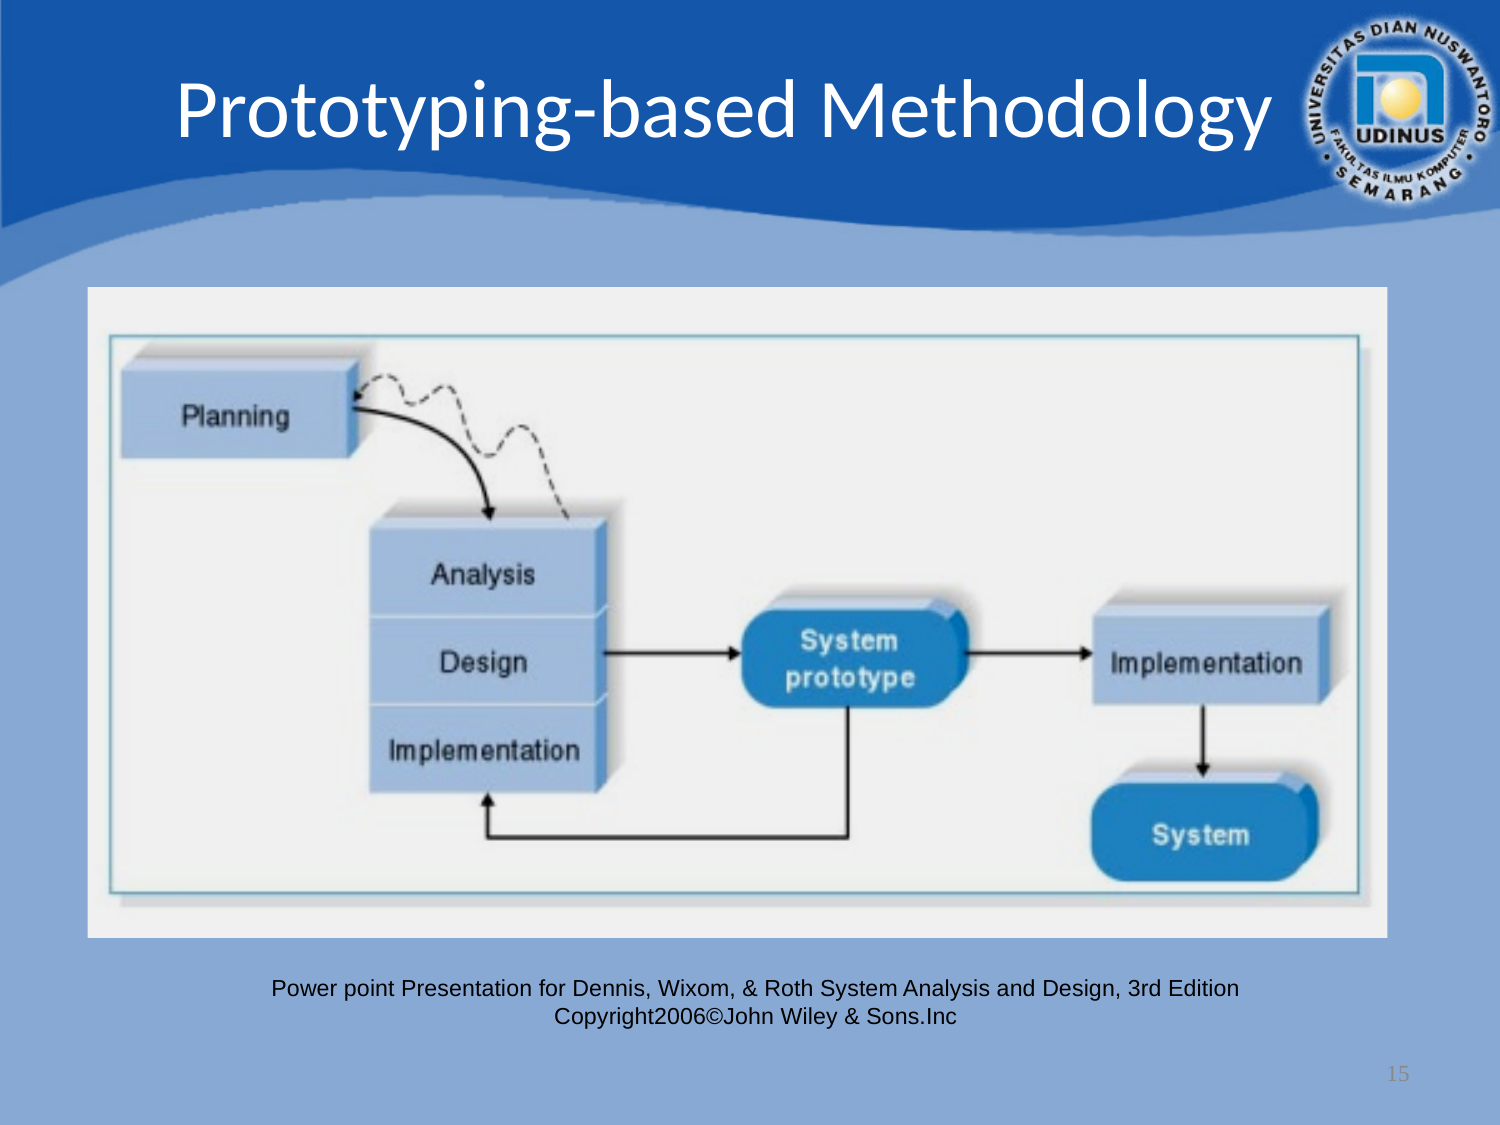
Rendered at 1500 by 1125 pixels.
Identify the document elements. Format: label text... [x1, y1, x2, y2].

title Prototyping-based Methodology [50, 0, 1400, 208]
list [87, 287, 1388, 938]
slide_number 15 [1074, 1042, 1425, 1103]
text_box Power point Presentation for Dennis, Wixom, & Roth System Analysis and Design, 3rd Edition Copyright2006©John Wiley & Sons.Inc [253, 966, 1258, 1037]
picture [0, 0, 1500, 1125]
